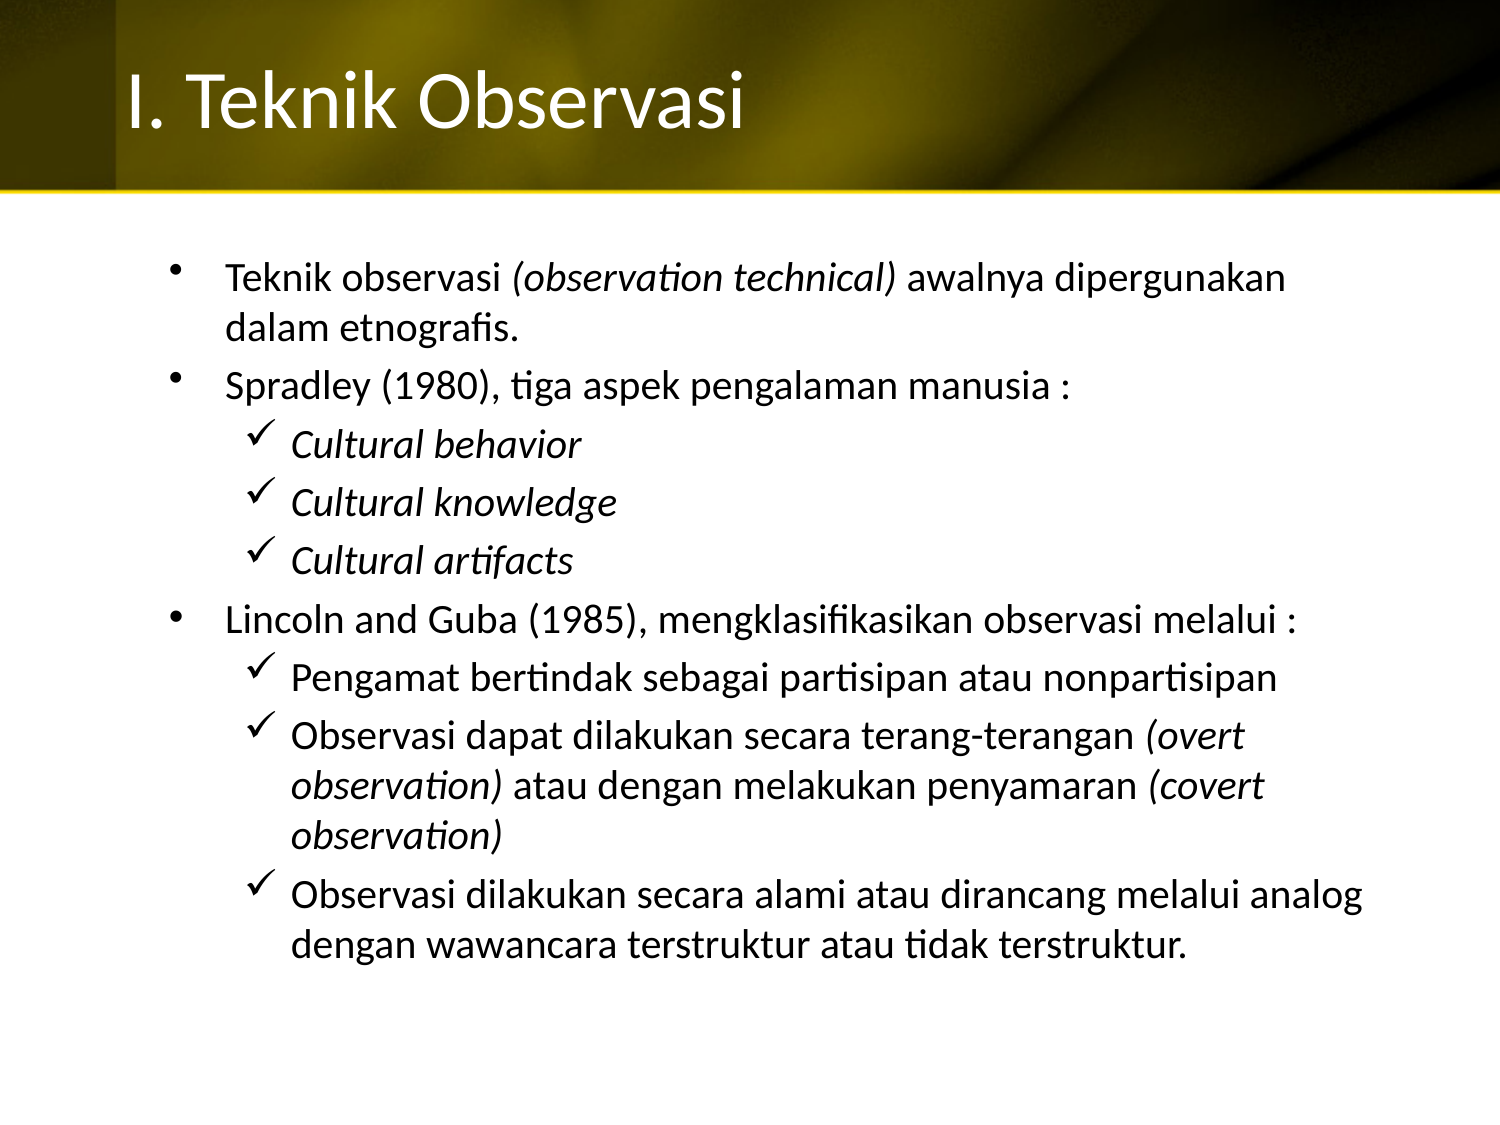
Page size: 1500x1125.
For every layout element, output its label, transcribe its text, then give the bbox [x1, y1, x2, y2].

title I. Teknik Observasi [109, 29, 1386, 160]
list Teknik observasi (observation technical) awalnya dipergunakan dalam etnografis. Spradley (1980), tiga aspek pengalaman manusia : Cultural behavior Cultural knowledge Cultural artifacts Lincoln and Guba (1985), mengklasifikasikan observasi melalui : Pengamat bertindak sebagai partisipan atau nonpartisipan Observasi dapat dilakukan secara terang-terangan (overt observation) atau dengan melakukan penyamaran (covert observation) Observasi dilakukan secara alami atau dirancang melalui analog dengan wawancara terstruktur atau tidak terstruktur. [153, 241, 1388, 1013]
picture [0, 0, 1500, 1125]
